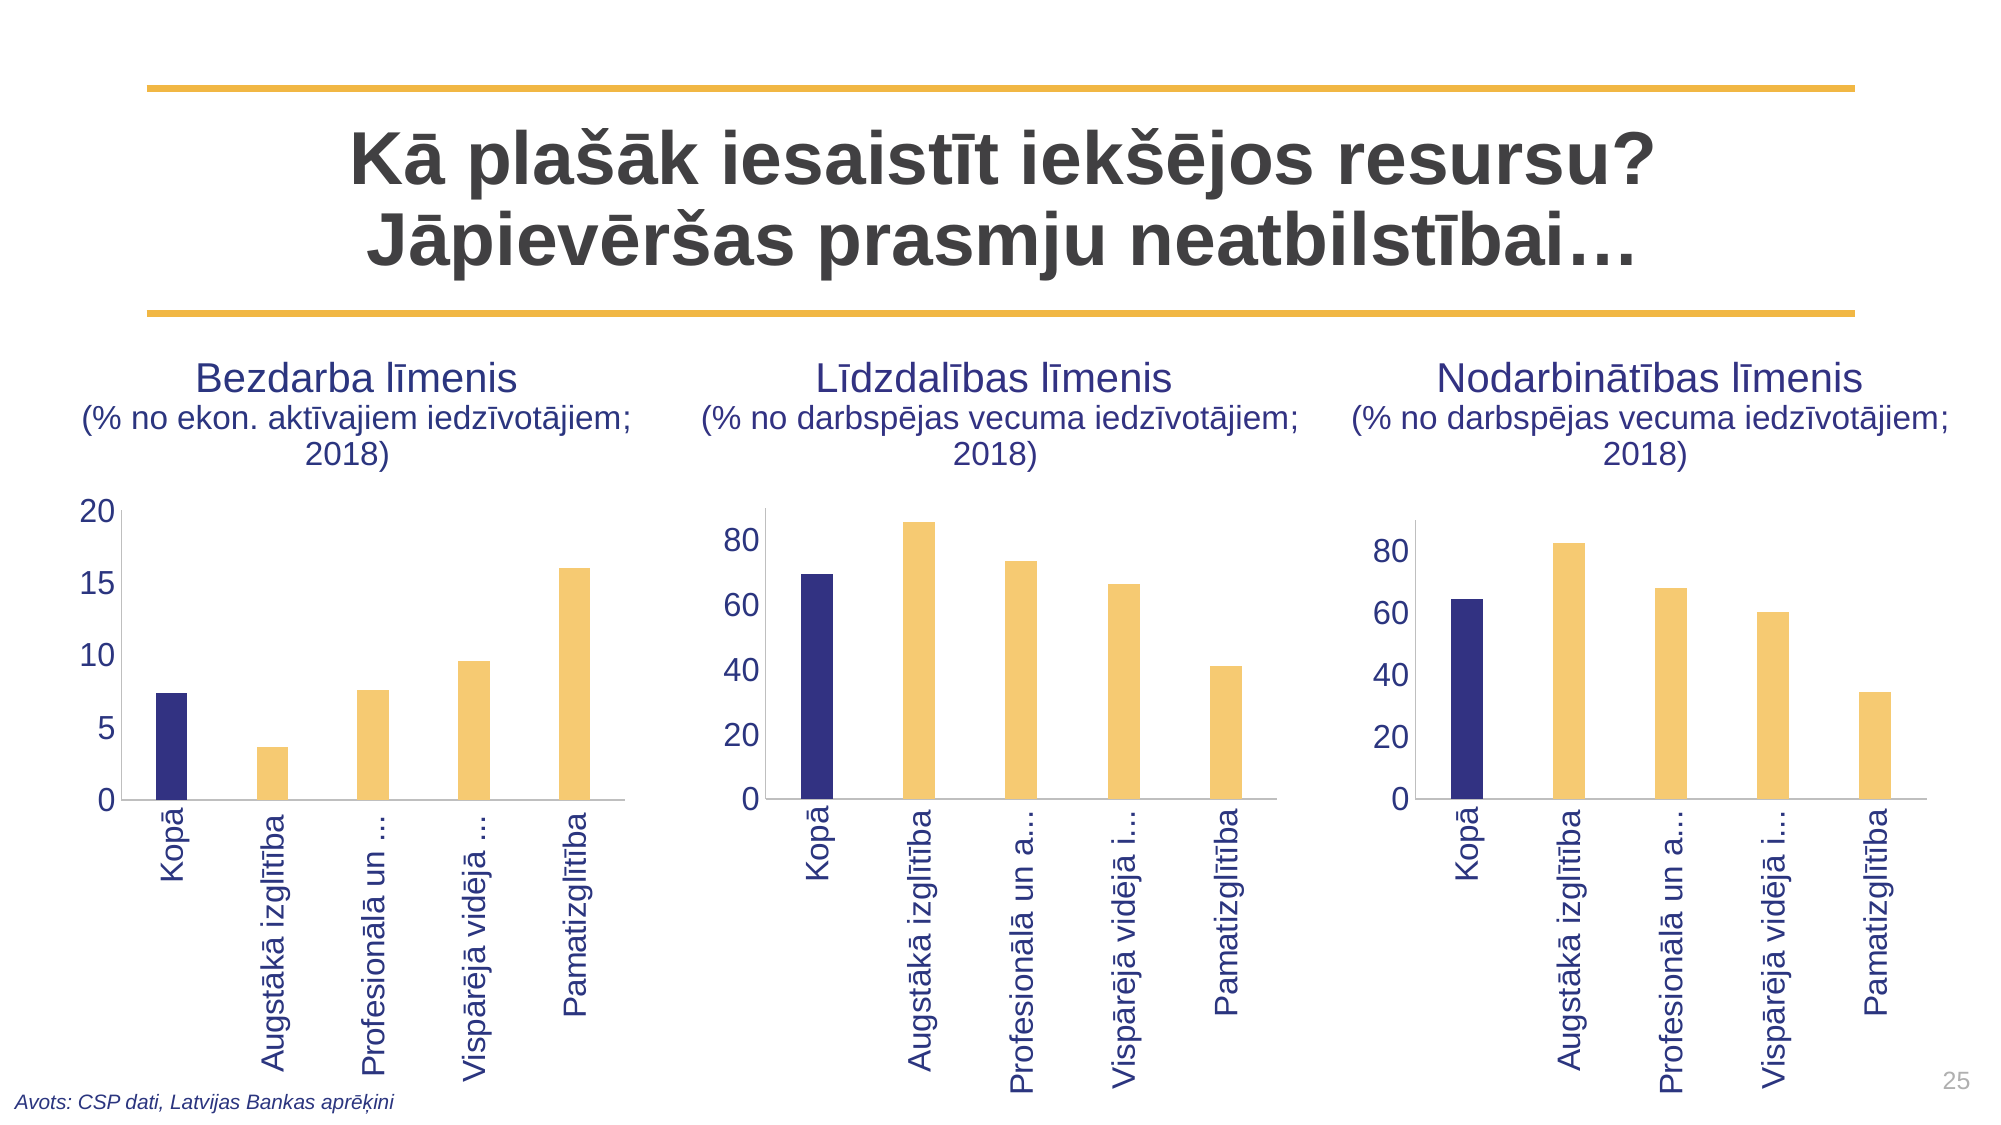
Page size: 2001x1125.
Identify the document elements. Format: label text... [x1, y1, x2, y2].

list Bezdarba līmenis (% no ekon. aktīvajiem iedzīvotājiem; 2018) [31, 340, 681, 489]
title Kā plašāk iesaistīt iekšējos resursu? Jāpievēršas prasmju neatbilstībai… [150, 87, 1858, 313]
text_box Nodarbinātības līmenis (% no darbspējas vecuma iedzīvotājiem; 2018) [1331, 340, 1969, 489]
chart [79, 480, 683, 1094]
slide_number 25 [1888, 1049, 1986, 1110]
chart [723, 489, 1278, 1100]
chart [1366, 489, 1928, 1104]
text_box Avots: CSP dati, Latvijas Bankas aprēķini [0, 1083, 426, 1124]
list Līdzdalības līmenis (% no darbspējas vecuma iedzīvotājiem; 2018) [681, 340, 1319, 489]
